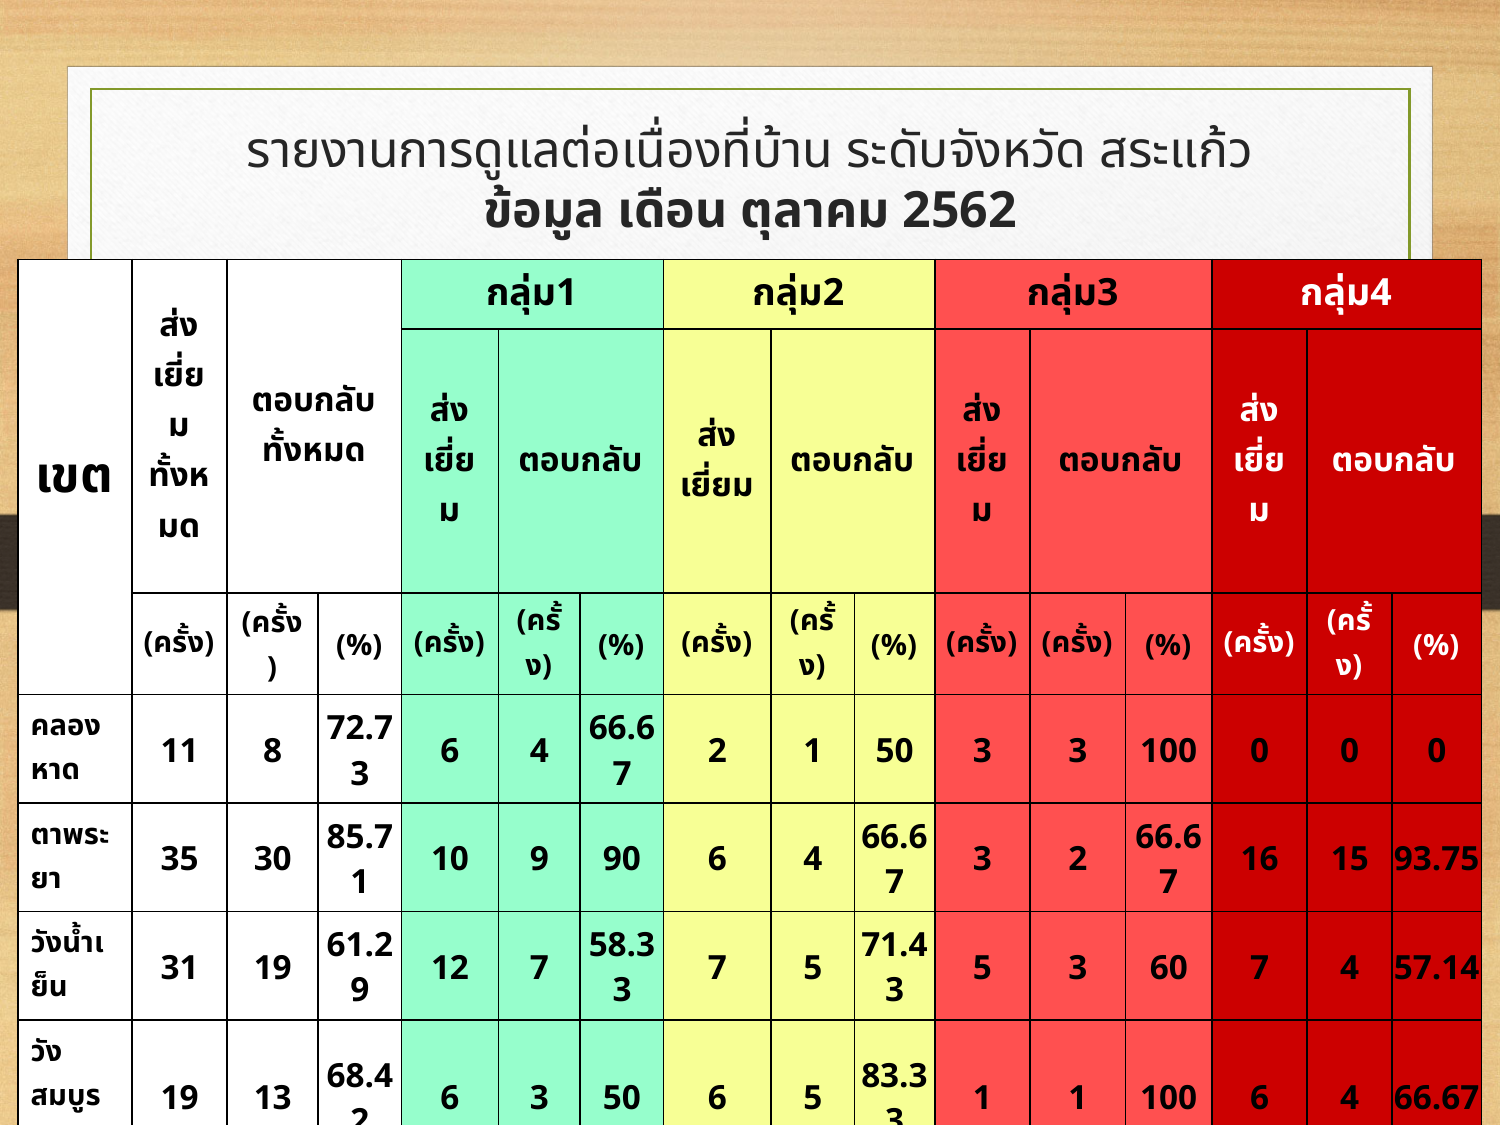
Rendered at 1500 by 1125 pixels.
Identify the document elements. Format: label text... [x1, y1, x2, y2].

table_cell 66.67 [855, 804, 934, 911]
table_cell 19 [228, 912, 317, 1019]
table_cell (ครั้ง) [664, 594, 770, 694]
picture [0, 0, 1500, 1125]
table_cell 31 [133, 912, 226, 1019]
table_cell 16 [1213, 804, 1306, 911]
table_cell 61.29 [319, 912, 401, 1019]
table_cell 1 [1031, 1021, 1125, 1125]
table_cell 10 [402, 804, 498, 911]
table_cell 90 [581, 804, 663, 911]
table_cell ตาพระยา [19, 804, 131, 911]
table_cell 3 [1031, 912, 1125, 1019]
table_cell 35 [133, 804, 226, 911]
table_cell 100 [1126, 1021, 1211, 1125]
table_cell 71.43 [855, 912, 934, 1019]
table_cell (%) [855, 594, 934, 694]
table_cell 0 [1213, 695, 1306, 802]
table_cell (ครั้ง) [1308, 594, 1391, 694]
table_cell 58.33 [581, 912, 663, 1019]
table_header ส่งเยี่ยม ทั้งหมด [133, 260, 226, 592]
table_cell 7 [1213, 912, 1306, 1019]
table_cell 68.42 [319, 1021, 401, 1125]
table_cell (ครั้ง) [133, 594, 226, 694]
table_cell 12 [402, 912, 498, 1019]
table_cell ตอบกลับ [1031, 330, 1211, 592]
table_cell 30 [228, 804, 317, 911]
table_cell (ครั้ง) [499, 594, 579, 694]
table_cell 9 [499, 804, 579, 911]
table_cell ตอบกลับ [772, 330, 934, 592]
table_cell 11 [133, 695, 226, 802]
table_cell 15 [1308, 804, 1391, 911]
table_cell 5 [772, 1021, 854, 1125]
table_cell 6 [664, 1021, 770, 1125]
table_cell 4 [499, 695, 579, 802]
table_cell 1 [936, 1021, 1029, 1125]
table_cell (%) [319, 594, 401, 694]
table_cell ส่งเยี่ยม [1213, 330, 1306, 592]
table_header กลุ่ม1 [402, 260, 663, 328]
table_cell (ครั้ง) [402, 594, 498, 694]
table_cell 3 [1031, 695, 1125, 802]
table_cell (%) [581, 594, 663, 694]
table_cell 7 [499, 912, 579, 1019]
table_cell 1 [772, 695, 854, 802]
table_cell 8 [228, 695, 317, 802]
table_cell (%) [1126, 594, 1211, 694]
table_cell ส่งเยี่ยม [936, 330, 1029, 592]
table_cell 72.73 [319, 695, 401, 802]
picture [92, 90, 1408, 259]
table_cell 2 [664, 695, 770, 802]
table_cell 4 [1308, 912, 1391, 1019]
table_cell 6 [664, 804, 770, 911]
table_cell 3 [936, 695, 1029, 802]
table_header ตอบกลับ ทั้งหมด [228, 260, 401, 592]
table_header กลุ่ม3 [936, 260, 1211, 328]
table_cell (%) [1393, 594, 1481, 694]
table_cell ส่งเยี่ยม [664, 330, 770, 592]
table_cell 4 [772, 804, 854, 911]
table_cell 19 [133, 1021, 226, 1125]
table_cell 66.67 [1393, 1021, 1481, 1125]
table_cell 13 [228, 1021, 317, 1125]
table_cell 0 [1308, 695, 1391, 802]
table_cell ตอบกลับ [1308, 330, 1481, 592]
table_cell 7 [664, 912, 770, 1019]
table_cell 4 [1308, 1021, 1391, 1125]
table_cell 6 [1213, 1021, 1306, 1125]
table_header กลุ่ม2 [664, 260, 934, 328]
table_cell 83.33 [855, 1021, 934, 1125]
table_cell 2 [1031, 804, 1125, 911]
table_cell 100 [1126, 695, 1211, 802]
table_cell 60 [1126, 912, 1211, 1019]
table_cell (ครั้ง) [1213, 594, 1306, 694]
table_header เขต [19, 260, 131, 694]
title รายงานการดูแลต่อเนื่องที่บ้าน ระดับจังหวัด สระแก้ว ข้อมูล เดือน ตุลาคม 2562 [192, 105, 1308, 250]
table_cell 0 [1393, 695, 1481, 802]
table_cell 6 [402, 695, 498, 802]
table_header กลุ่ม4 [1213, 260, 1481, 328]
table_cell วังน้ำเย็น [19, 912, 131, 1019]
table_cell (ครั้ง) [1031, 594, 1125, 694]
table_cell 93.75 [1393, 804, 1481, 911]
table_cell 3 [499, 1021, 579, 1125]
table_cell (ครั้ง) [936, 594, 1029, 694]
table_cell 50 [855, 695, 934, 802]
table_cell วังสมบูรณ์ [19, 1021, 131, 1125]
table_cell 66.67 [1126, 804, 1211, 911]
table_cell 57.14 [1393, 912, 1481, 1019]
table_cell 85.71 [319, 804, 401, 911]
table_cell 50 [581, 1021, 663, 1125]
table_cell คลองหาด [19, 695, 131, 802]
table_cell (ครั้ง) [228, 594, 317, 694]
table_cell 5 [772, 912, 854, 1019]
table_cell ตอบกลับ [499, 330, 663, 592]
table_cell (ครั้ง) [772, 594, 854, 694]
table_cell 66.67 [581, 695, 663, 802]
table_cell 3 [936, 804, 1029, 911]
table_cell ส่งเยี่ยม [402, 330, 498, 592]
table_cell 5 [936, 912, 1029, 1019]
table_cell 6 [402, 1021, 498, 1125]
